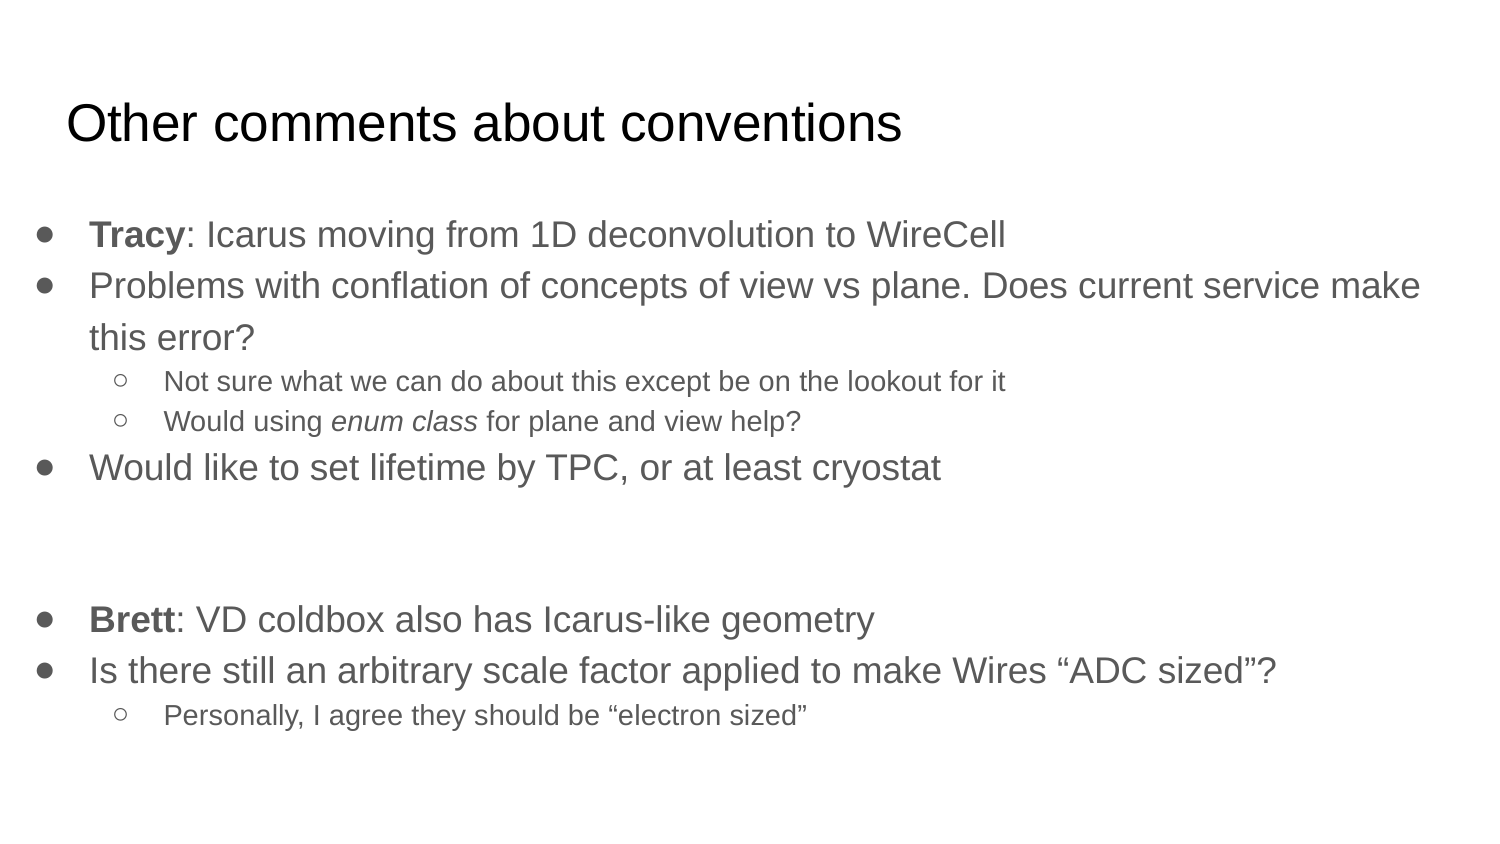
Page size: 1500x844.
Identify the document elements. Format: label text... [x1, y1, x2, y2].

list Tracy: Icarus moving from 1D deconvolution to WireCell Problems with conflation of concepts of view vs plane. Does current service make this error? Not sure what we can do about this except be on the lookout for it Would using enum class for plane and view help? Would like to set lifetime by TPC, or at least cryostat Brett: VD coldbox also has Icarus-like geometry Is there still an arbitrary scale factor applied to make Wires “ADC sized”? Personally, I agree they should be “electron sized” [0, 189, 1500, 750]
title Other comments about conventions [51, 72, 1449, 167]
